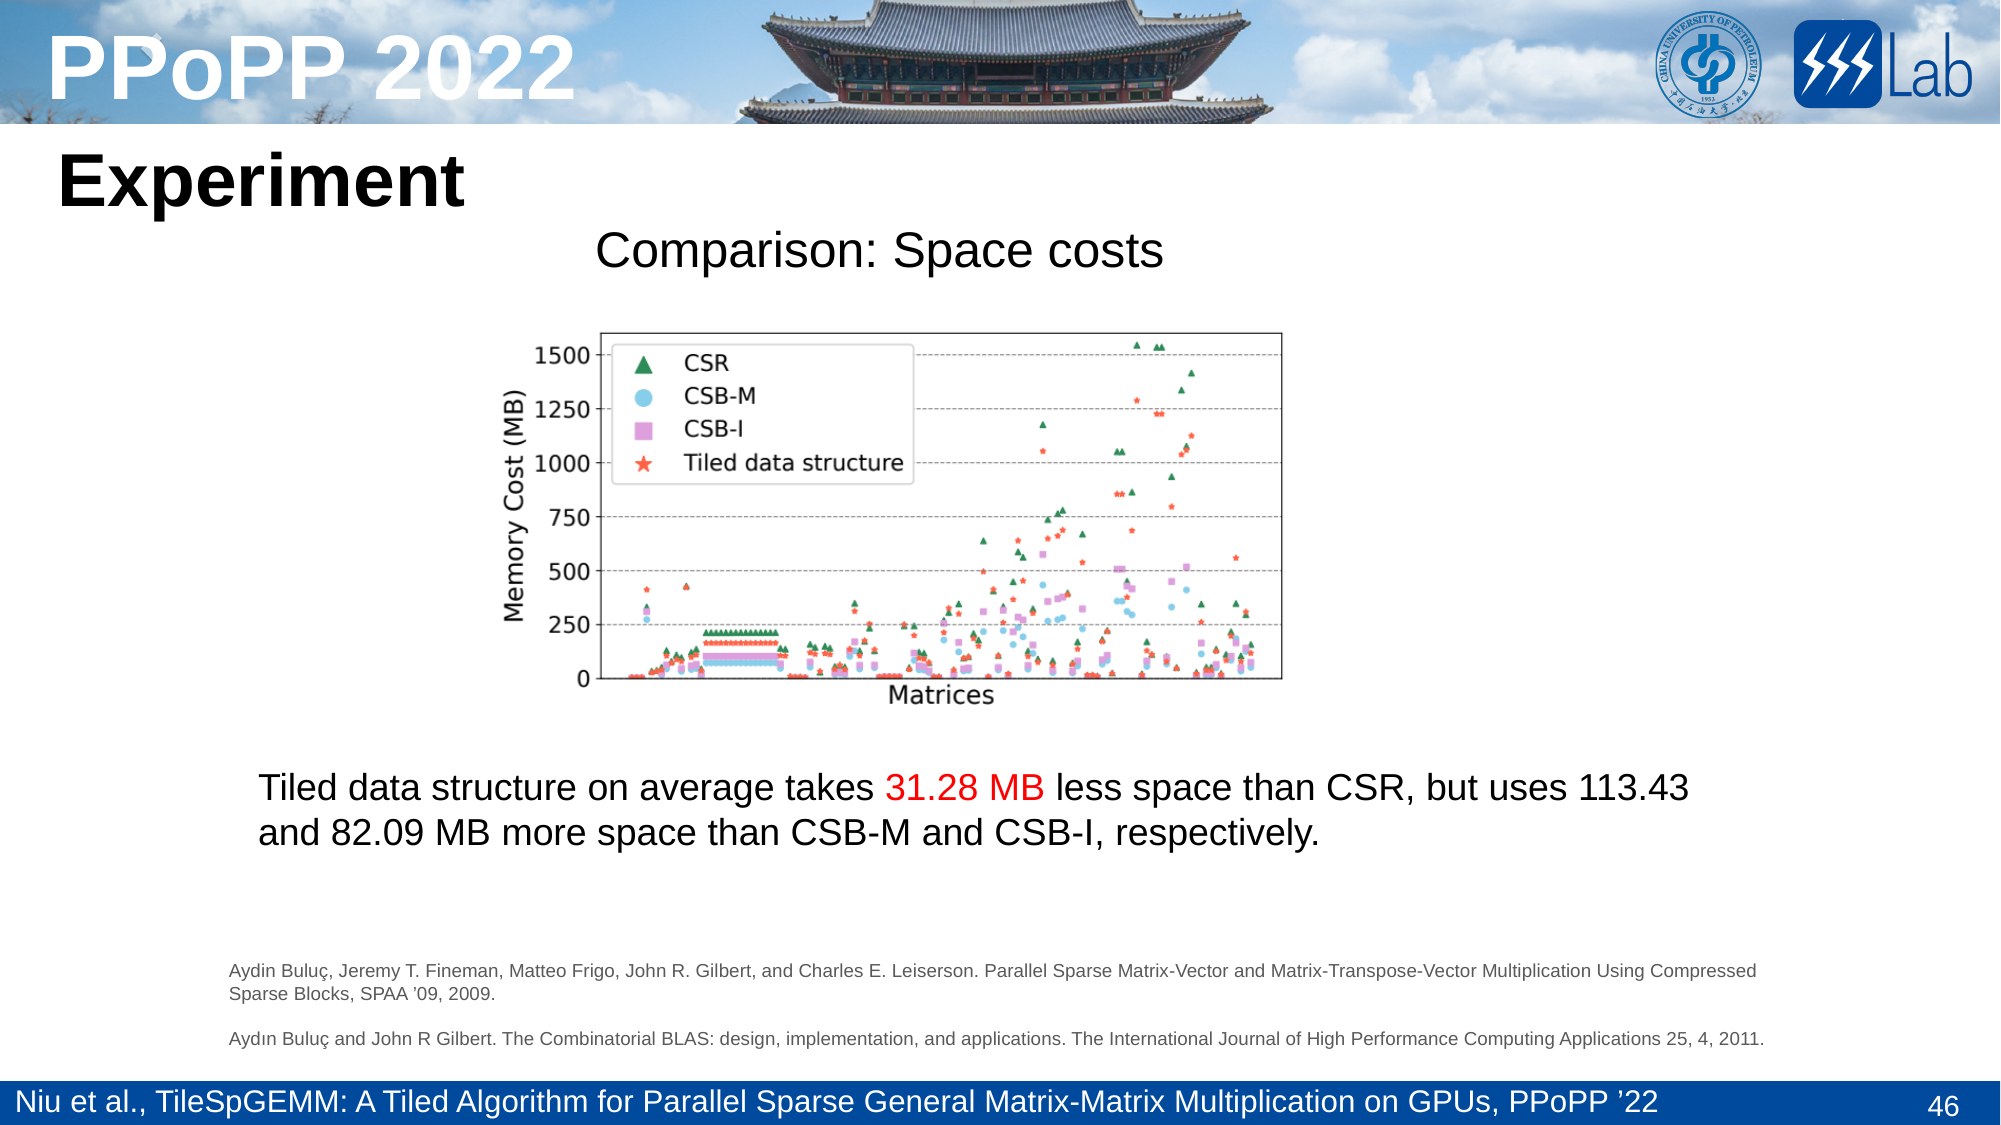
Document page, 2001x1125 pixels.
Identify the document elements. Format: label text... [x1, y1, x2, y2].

text_box Aydin Buluç, Jeremy T. Fineman, Matteo Frigo, John R. Gilbert, and Charles E. Leiserson. Parallel Sparse Matrix-Vector and Matrix-Transpose-Vector Multiplication Using Compressed Sparse Blocks, SPAA ’09, 2009. Aydın Buluç and John R Gilbert. The Combinatorial BLAS: design, implementation, and applications. The International Journal of High Performance Computing Applications 25, 4, 2011. [214, 951, 1813, 1057]
text_box Niu et al., TileSpGEMM: A Tiled Algorithm for Parallel Sparse General Matrix-Matrix Multiplication on GPUs, PPoPP ’22 [0, 1073, 1688, 1125]
text_box Tiled data structure on average takes 31.28 MB less space than CSR, but uses 113.43 and 82.09 MB more space than CSB-M and CSB-I, respectively. [243, 755, 1764, 861]
picture [0, 0, 2000, 124]
text_box Experiment [42, 124, 482, 229]
picture [488, 318, 1295, 723]
slide_number 46 [1901, 1074, 1975, 1125]
text_box Comparison: Space costs [580, 209, 1194, 285]
